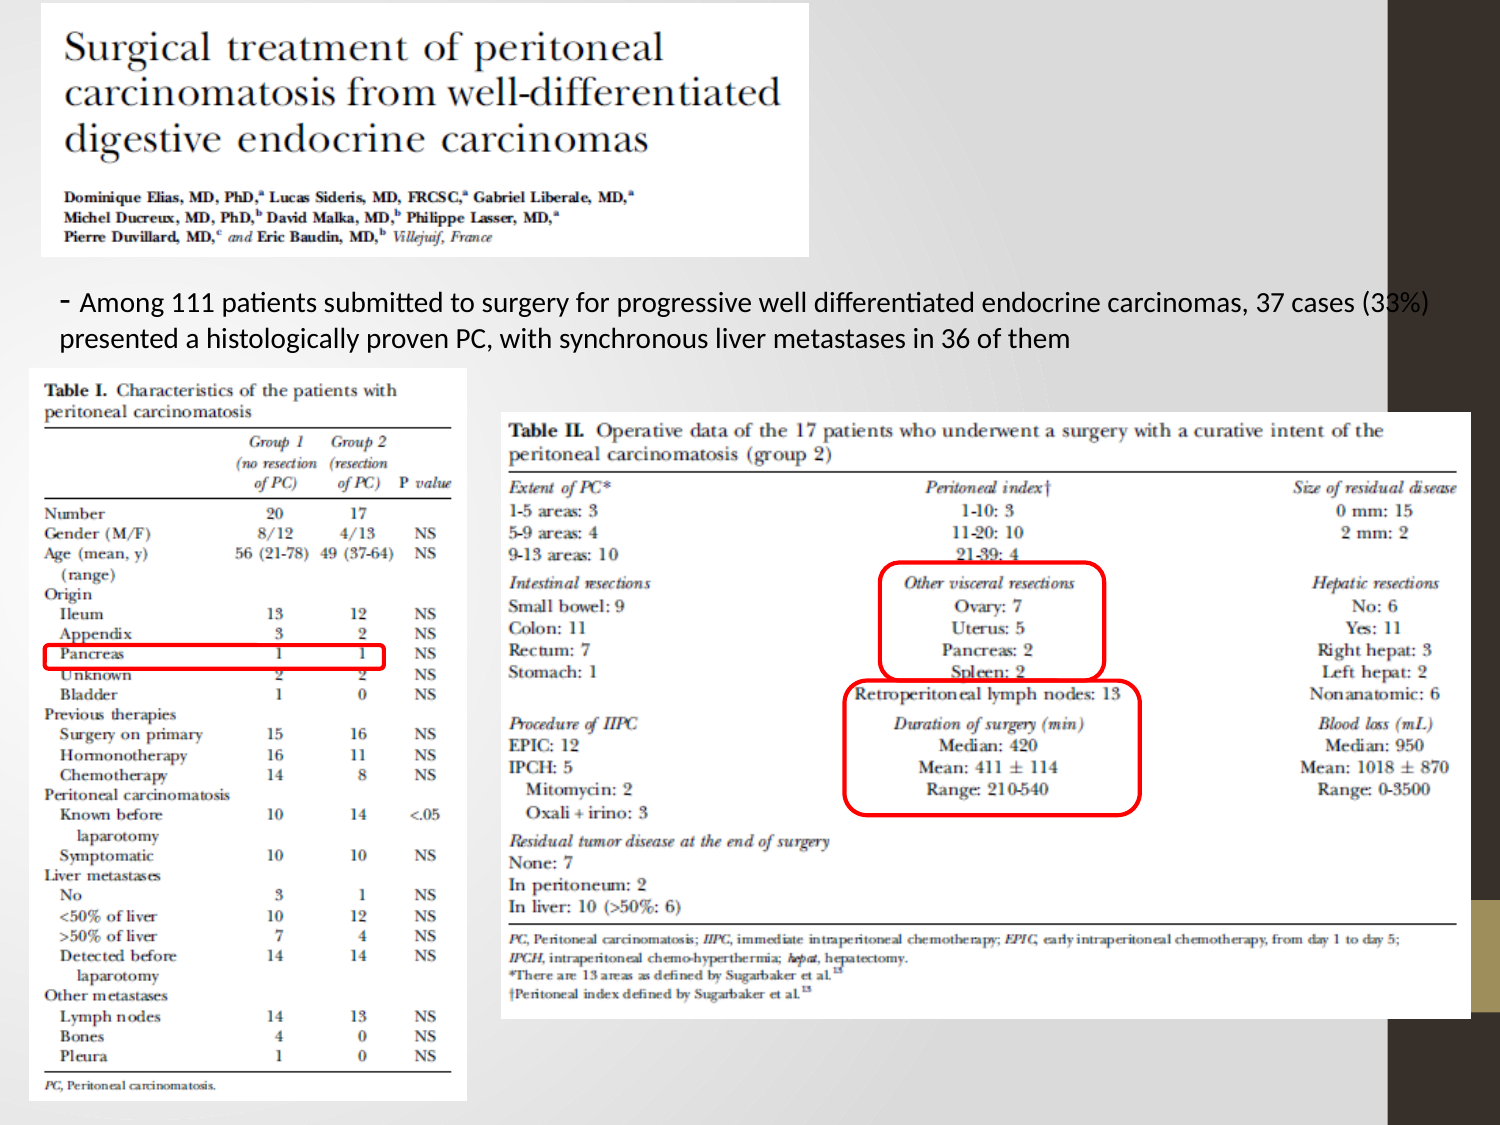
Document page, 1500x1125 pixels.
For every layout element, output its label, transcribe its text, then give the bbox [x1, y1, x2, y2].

picture [28, 368, 468, 1101]
text_box - Among 111 patients submitted to surgery for progressive well differentiated endocrine carcinomas, 37 cases (33%) presented a histologically proven PC, with synchronous liver metastases in 36 of them [44, 267, 1447, 362]
picture [40, 2, 810, 257]
picture [501, 412, 1472, 1020]
